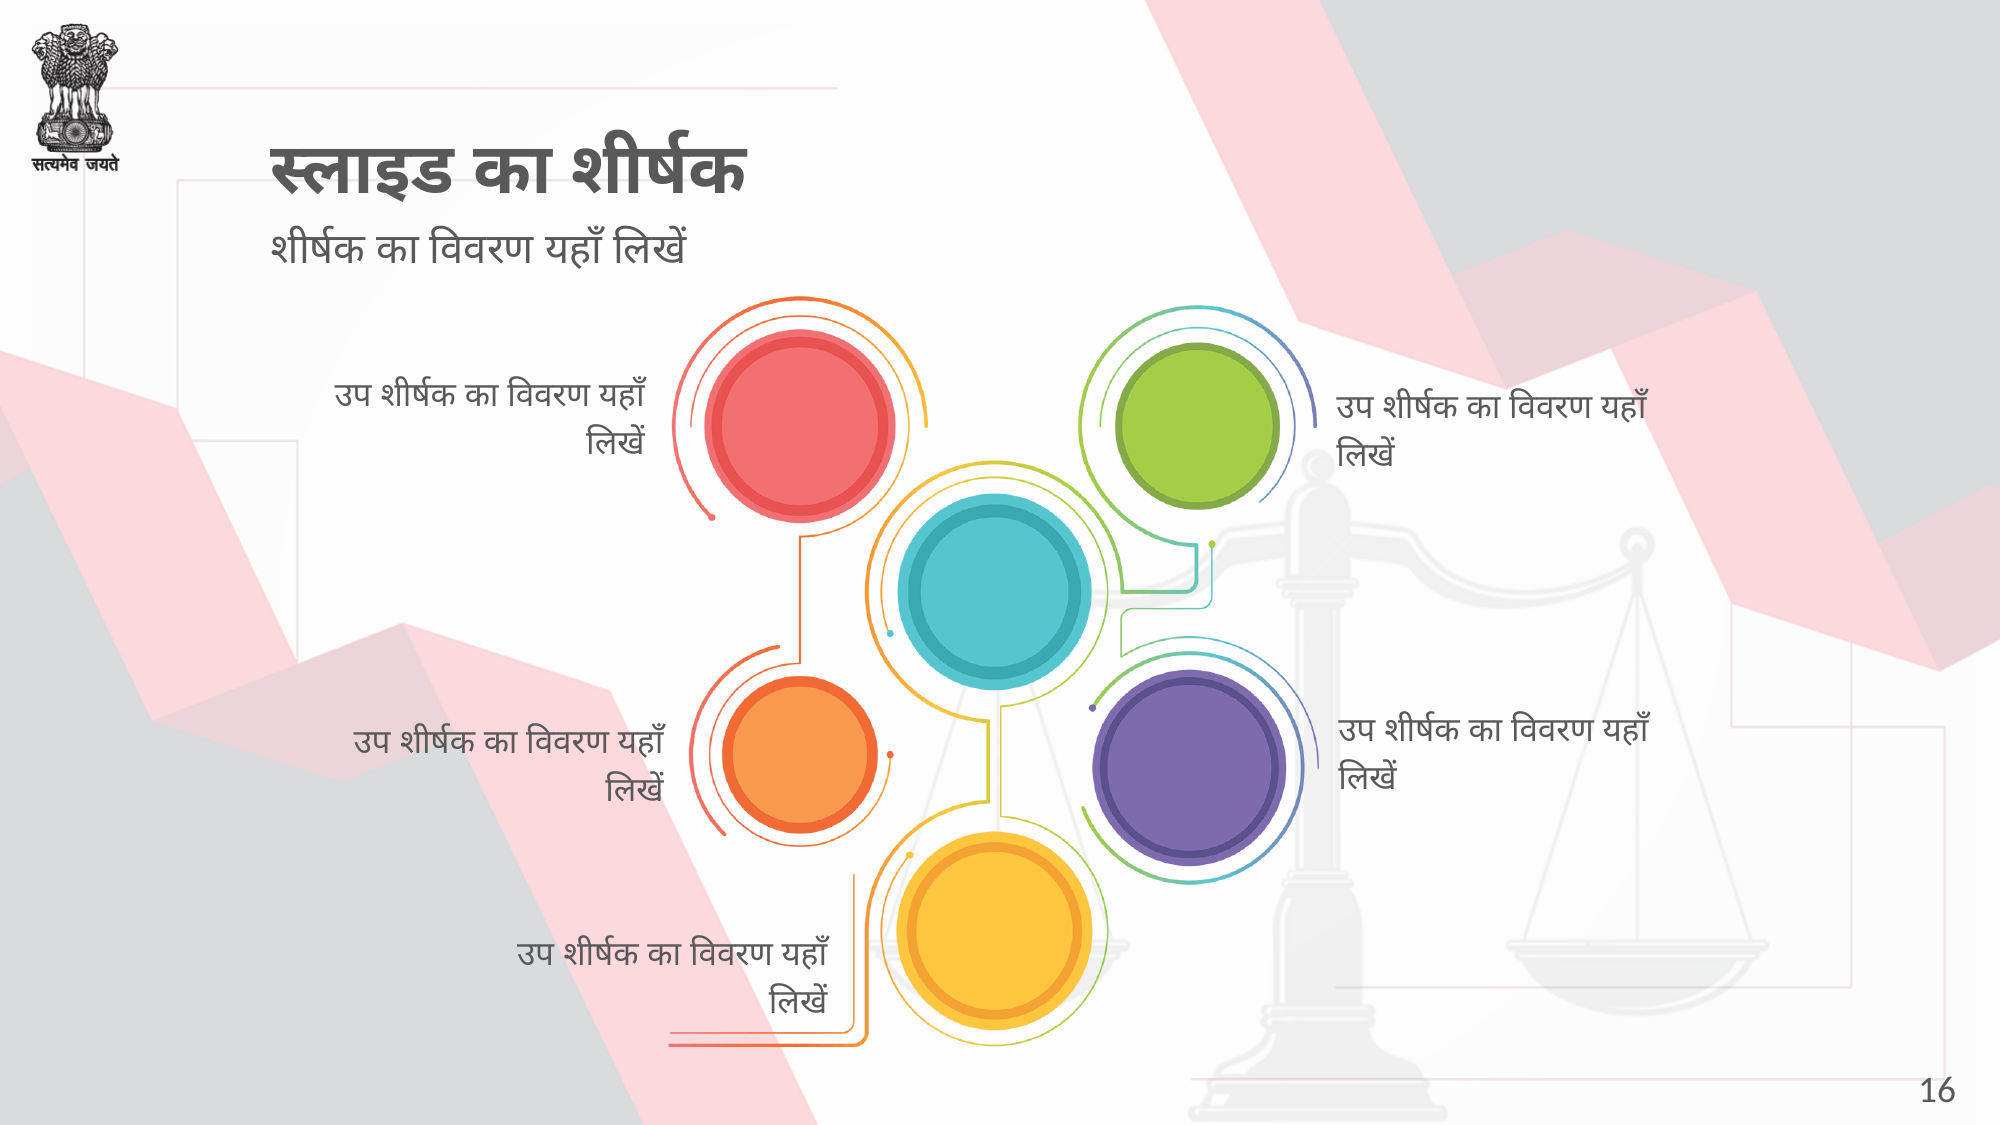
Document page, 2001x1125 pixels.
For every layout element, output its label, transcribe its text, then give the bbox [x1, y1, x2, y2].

text_box उप शीर्षक का विवरण यहाँ लिखें [326, 708, 668, 812]
text_box उप शीर्षक का विवरण यहाँ लिखें [1330, 696, 1676, 800]
picture [668, 296, 1320, 1047]
text_box उप शीर्षक का विवरण यहाँ लिखें [1328, 373, 1674, 477]
picture [25, 22, 126, 173]
text_box उप शीर्षक का विवरण यहाँ लिखें [307, 361, 652, 465]
list शीर्षक का विवरण यहाँ लिखें [255, 219, 1697, 315]
text_box उप शीर्षक का विवरण यहाँ लिखें [490, 920, 668, 1024]
list स्लाइड का शीर्षक [255, 125, 1697, 209]
slide_number 16 [1874, 1057, 2000, 1125]
